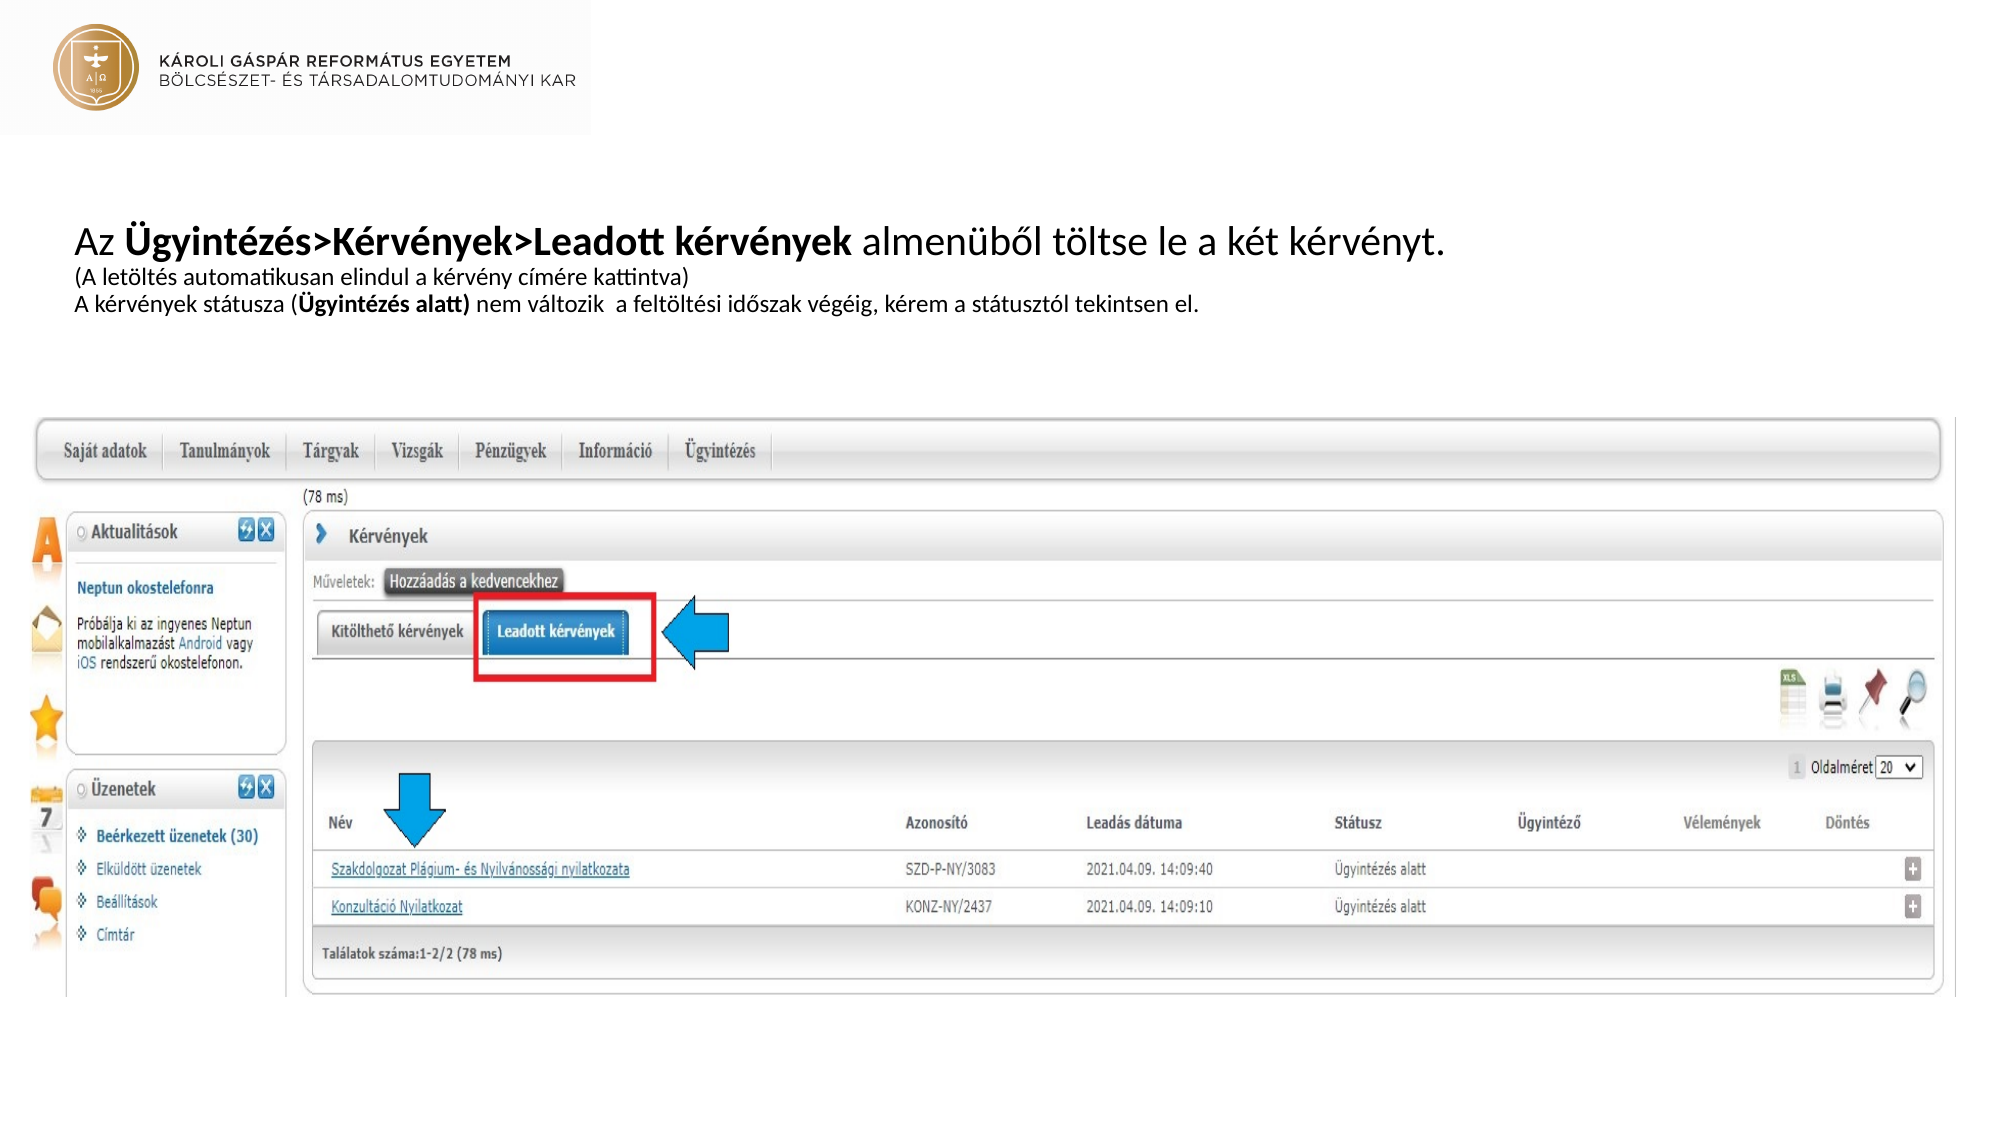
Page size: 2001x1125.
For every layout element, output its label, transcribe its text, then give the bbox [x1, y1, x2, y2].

picture [0, 0, 591, 135]
title Az Ügyintézés>Kérvények>Leadott kérvények almenüből töltse le a két kérvényt. (A letöltés automatikusan elindul a kérvény címére kattintva) A kérvények státusza (Ügyintézés alatt) nem változik a feltöltési időszak végéig, kérem a státusztól tekintsen el. [59, 159, 1785, 378]
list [29, 417, 1957, 997]
